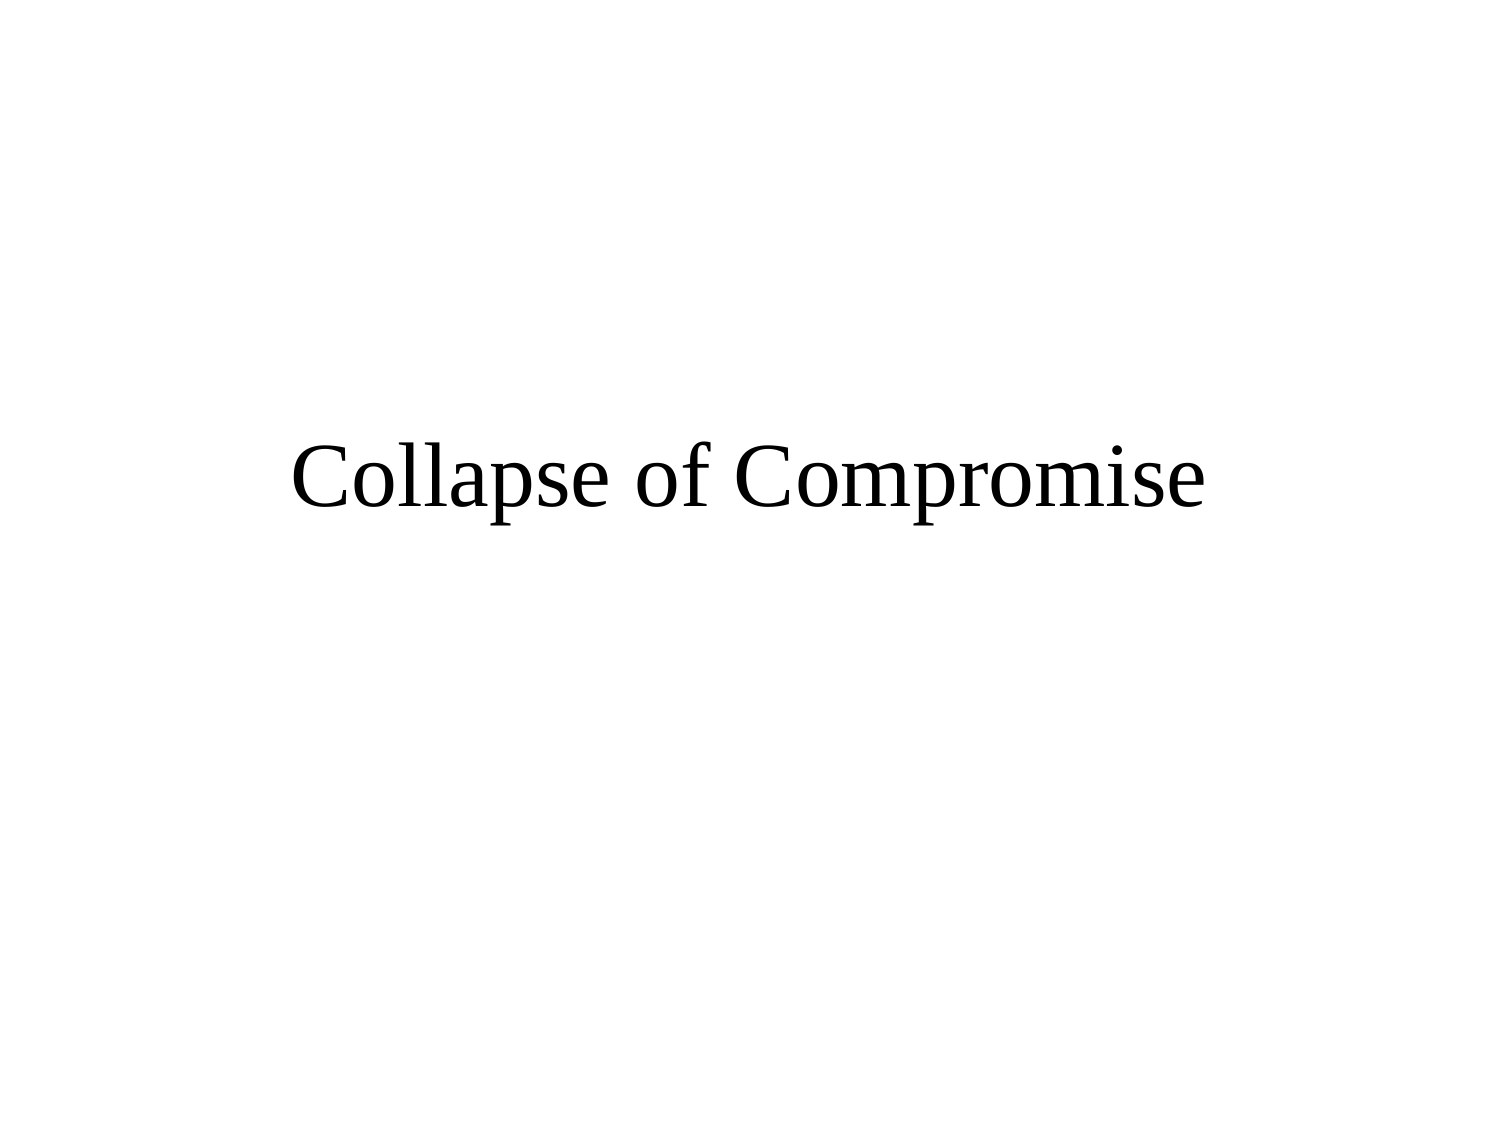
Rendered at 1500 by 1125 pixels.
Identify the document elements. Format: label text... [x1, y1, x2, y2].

title Collapse of Compromise [112, 349, 1388, 591]
